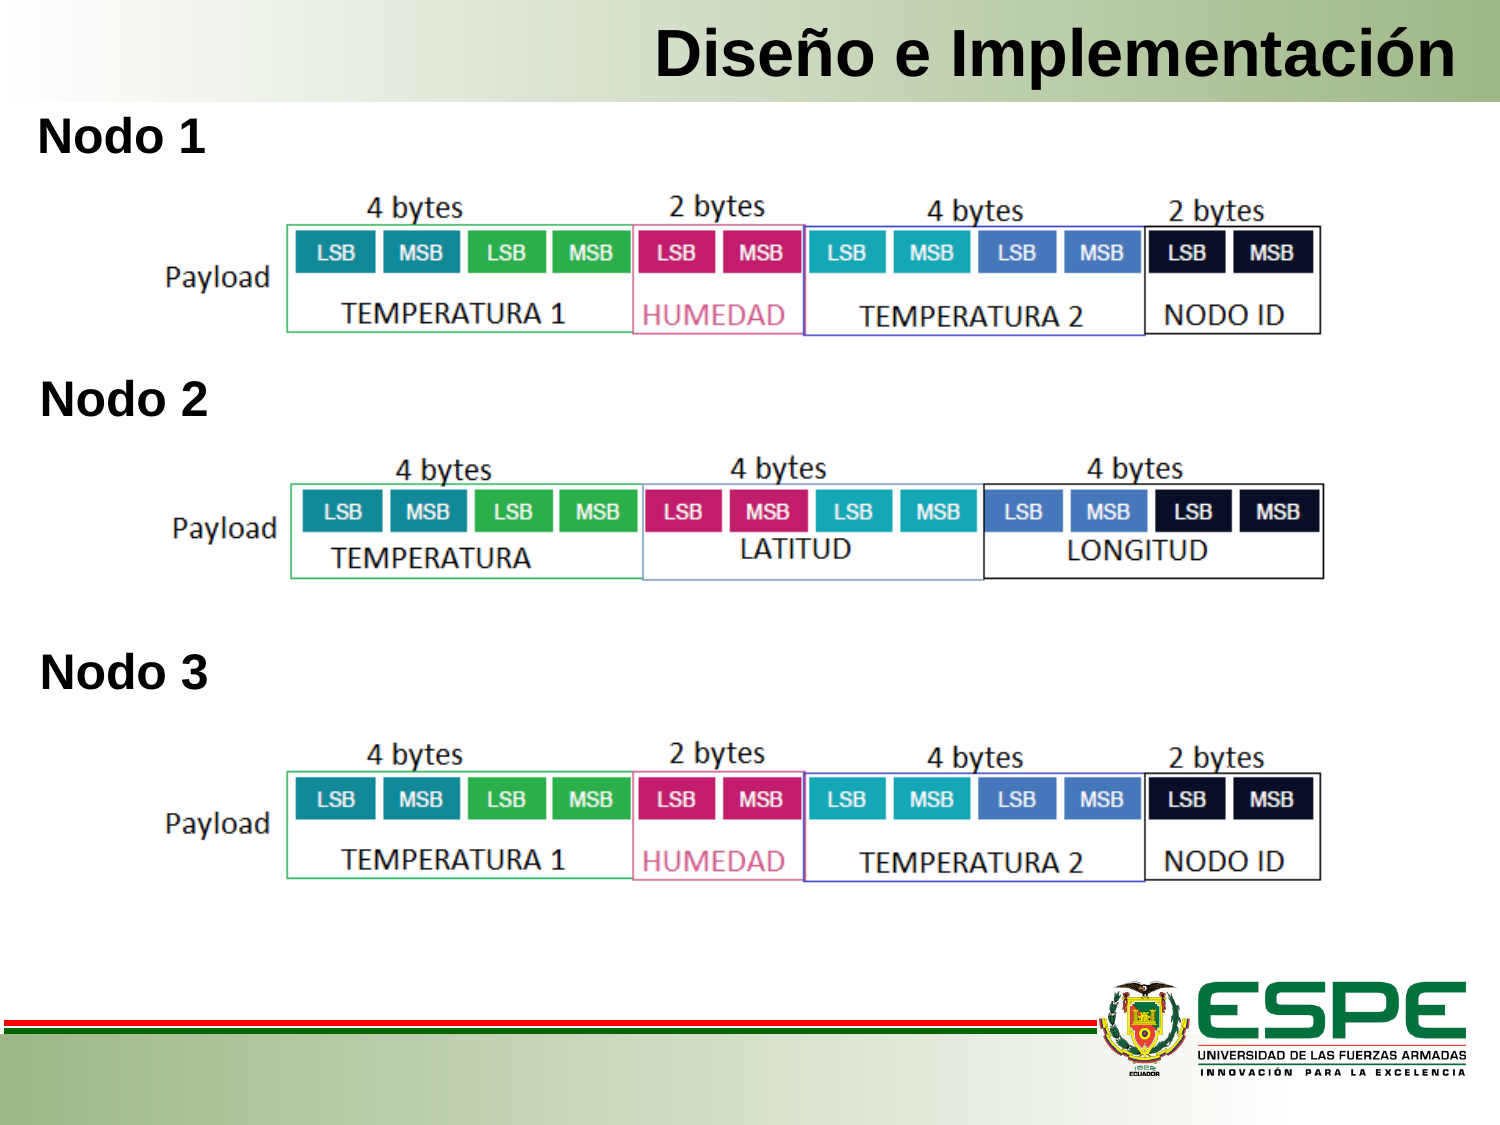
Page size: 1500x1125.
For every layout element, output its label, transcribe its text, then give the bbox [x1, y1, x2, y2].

text_box Nodo 2 [24, 359, 1476, 434]
picture [163, 732, 1337, 906]
picture [163, 185, 1337, 360]
text_box Nodo 3 [24, 632, 1476, 708]
text_box Nodo 1 [22, 96, 1473, 171]
picture [166, 449, 1337, 593]
picture [1099, 981, 1466, 1076]
title Diseño e Implementación [122, 2, 1473, 83]
